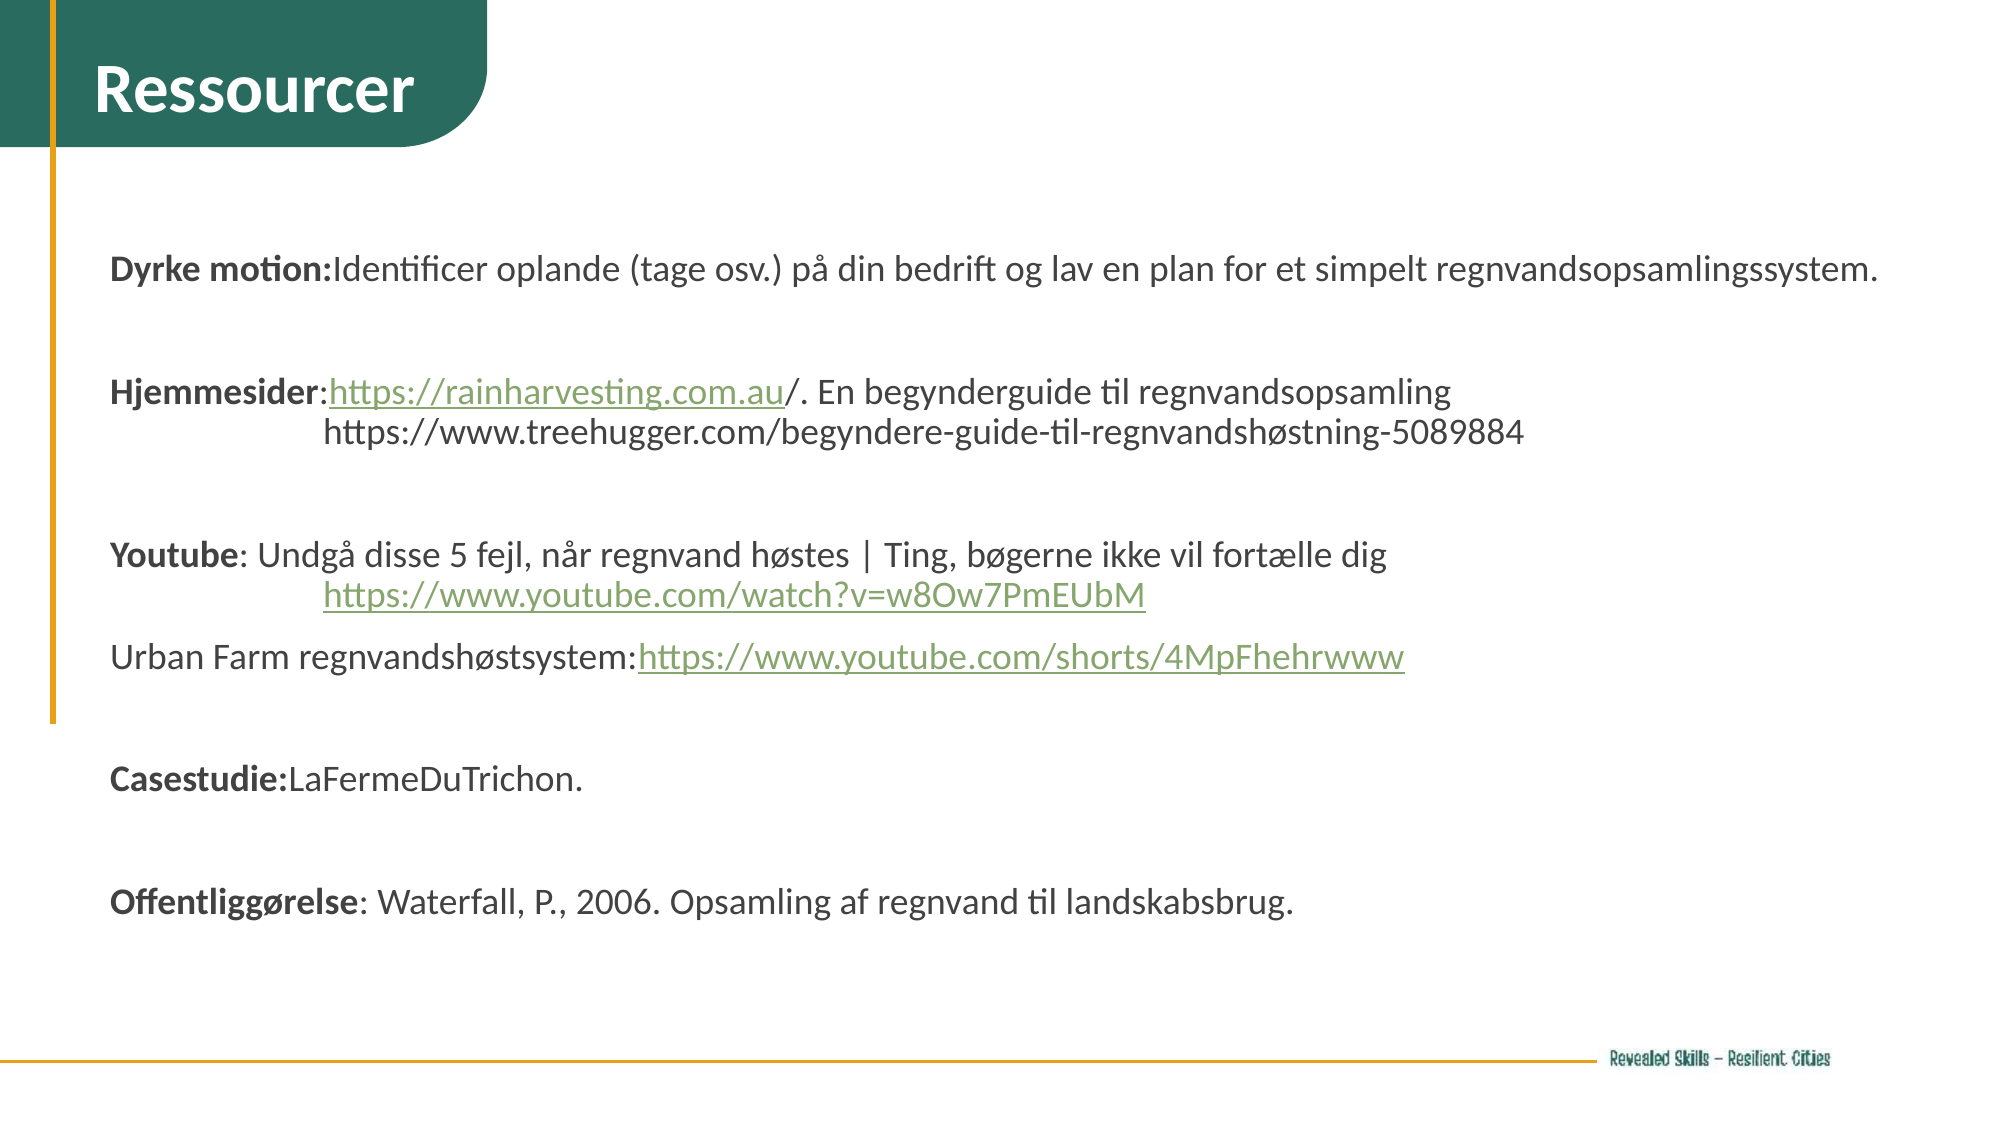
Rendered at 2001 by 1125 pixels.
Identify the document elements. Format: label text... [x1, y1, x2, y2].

text_box Ressourcer [80, 34, 488, 135]
list Dyrke motion:Identificer oplande (tage osv.) på din bedrift og lav en plan for et simpelt regnvandsopsamlingssystem. Hjemmesider:https://rainharvesting.com.au/. En begynderguide til regnvandsopsamling https://www.treehugger.com/begyndere-guide-til-regnvandshøstning-5089884 Youtube: Undgå disse 5 fejl, når regnvand høstes | Ting, bøgerne ikke vil fortælle dighttps://www.youtube.com/watch?v=w8Ow7PmEUbM Urban Farm regnvandshøstsystem:https://www.youtube.com/shorts/4MpFhehrwww Casestudie:LaFermeDuTrichon. Offentliggørelse: Waterfall, P., 2006. Opsamling af regnvand til landskabsbrug. [95, 242, 1905, 1062]
picture [1597, 1062, 1833, 1074]
text_box [56, 0, 489, 149]
text_box [0, 0, 50, 149]
